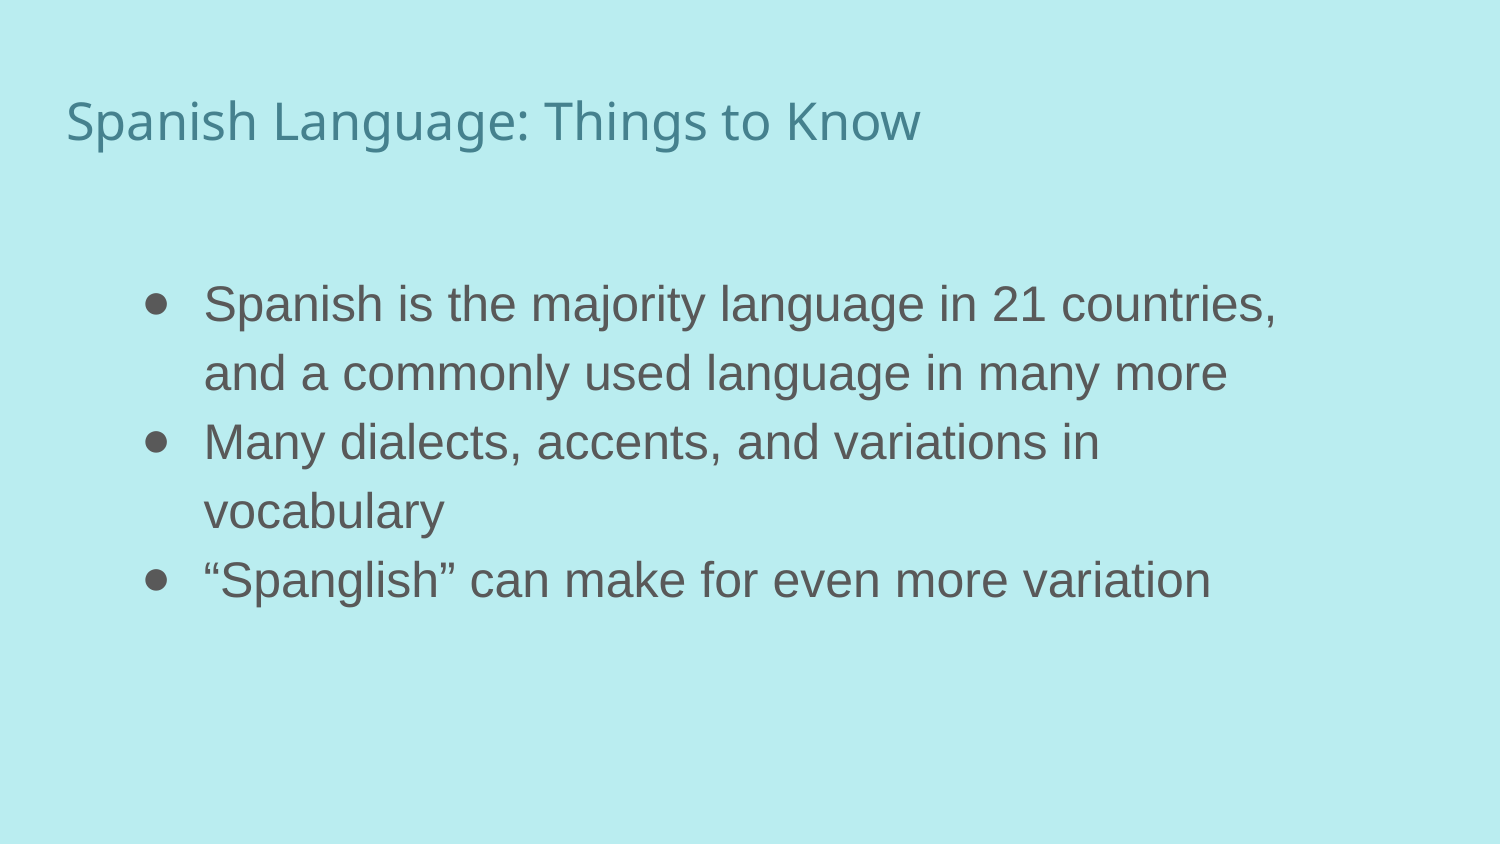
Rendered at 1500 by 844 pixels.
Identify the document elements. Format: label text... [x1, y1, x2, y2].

title Spanish Language: Things to Know [51, 72, 1449, 167]
list Spanish is the majority language in 21 countries, and a commonly used language in many more Many dialects, accents, and variations in vocabulary “Spanglish” can make for even more variation [113, 247, 1348, 676]
